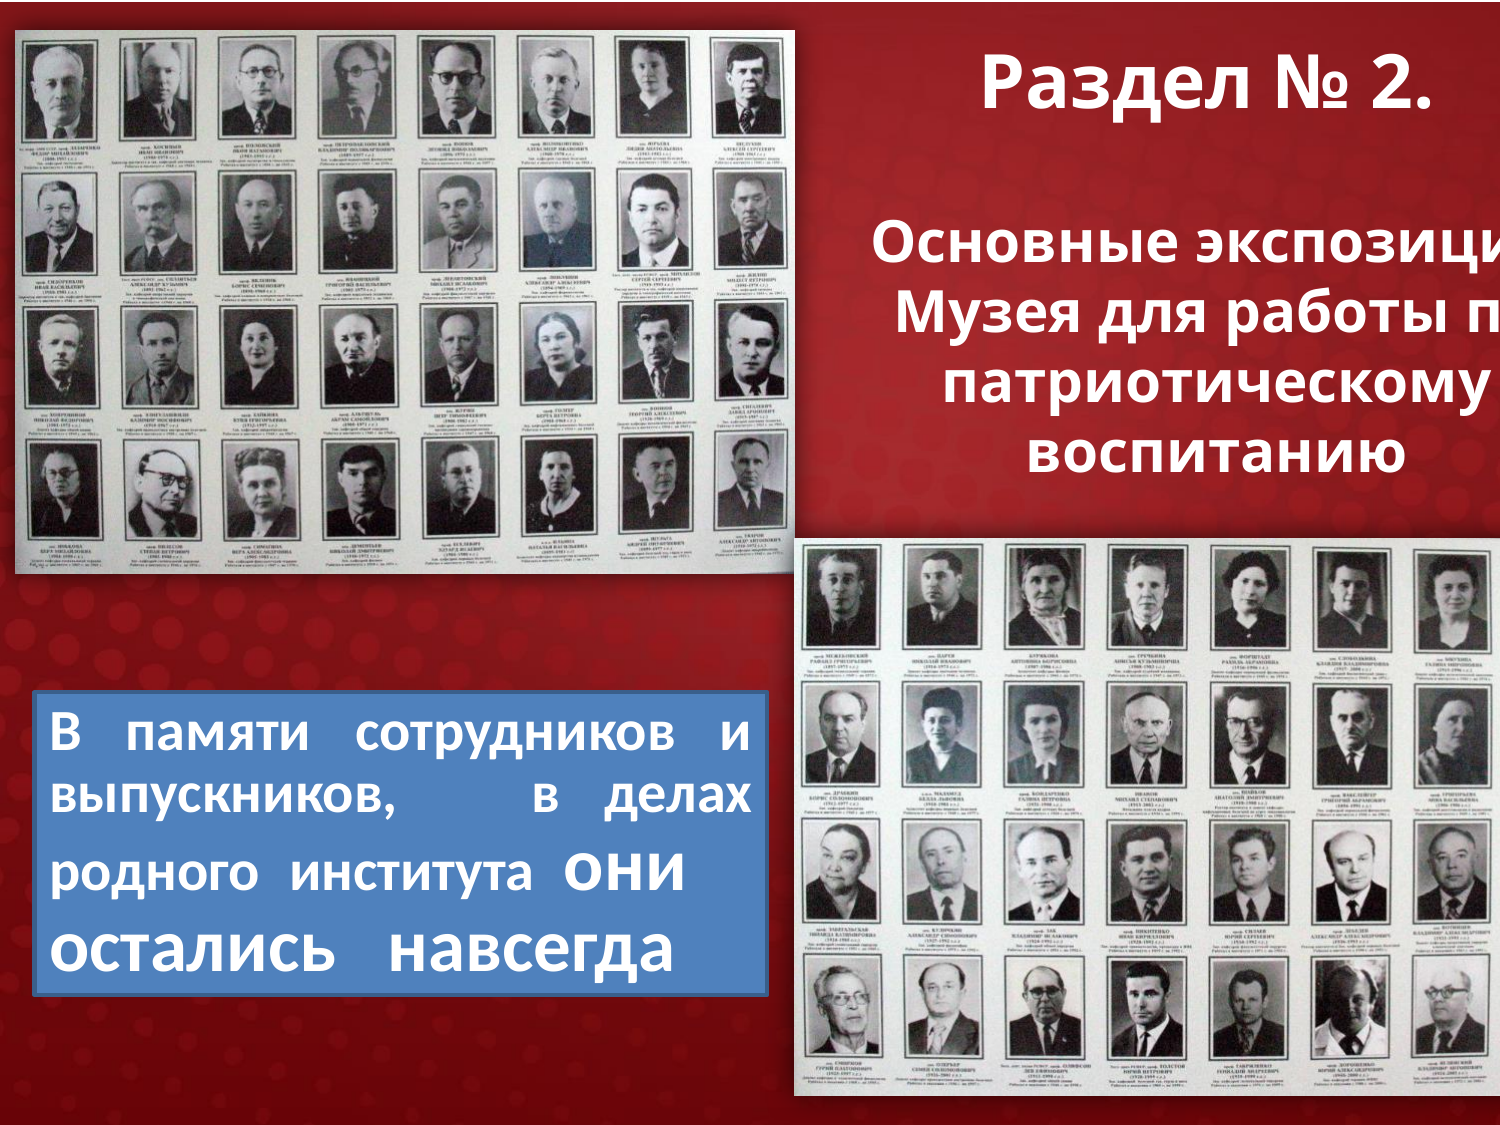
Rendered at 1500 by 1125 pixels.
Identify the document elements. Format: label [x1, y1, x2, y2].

picture [14, 30, 1500, 1096]
list [0, 2, 1500, 1125]
